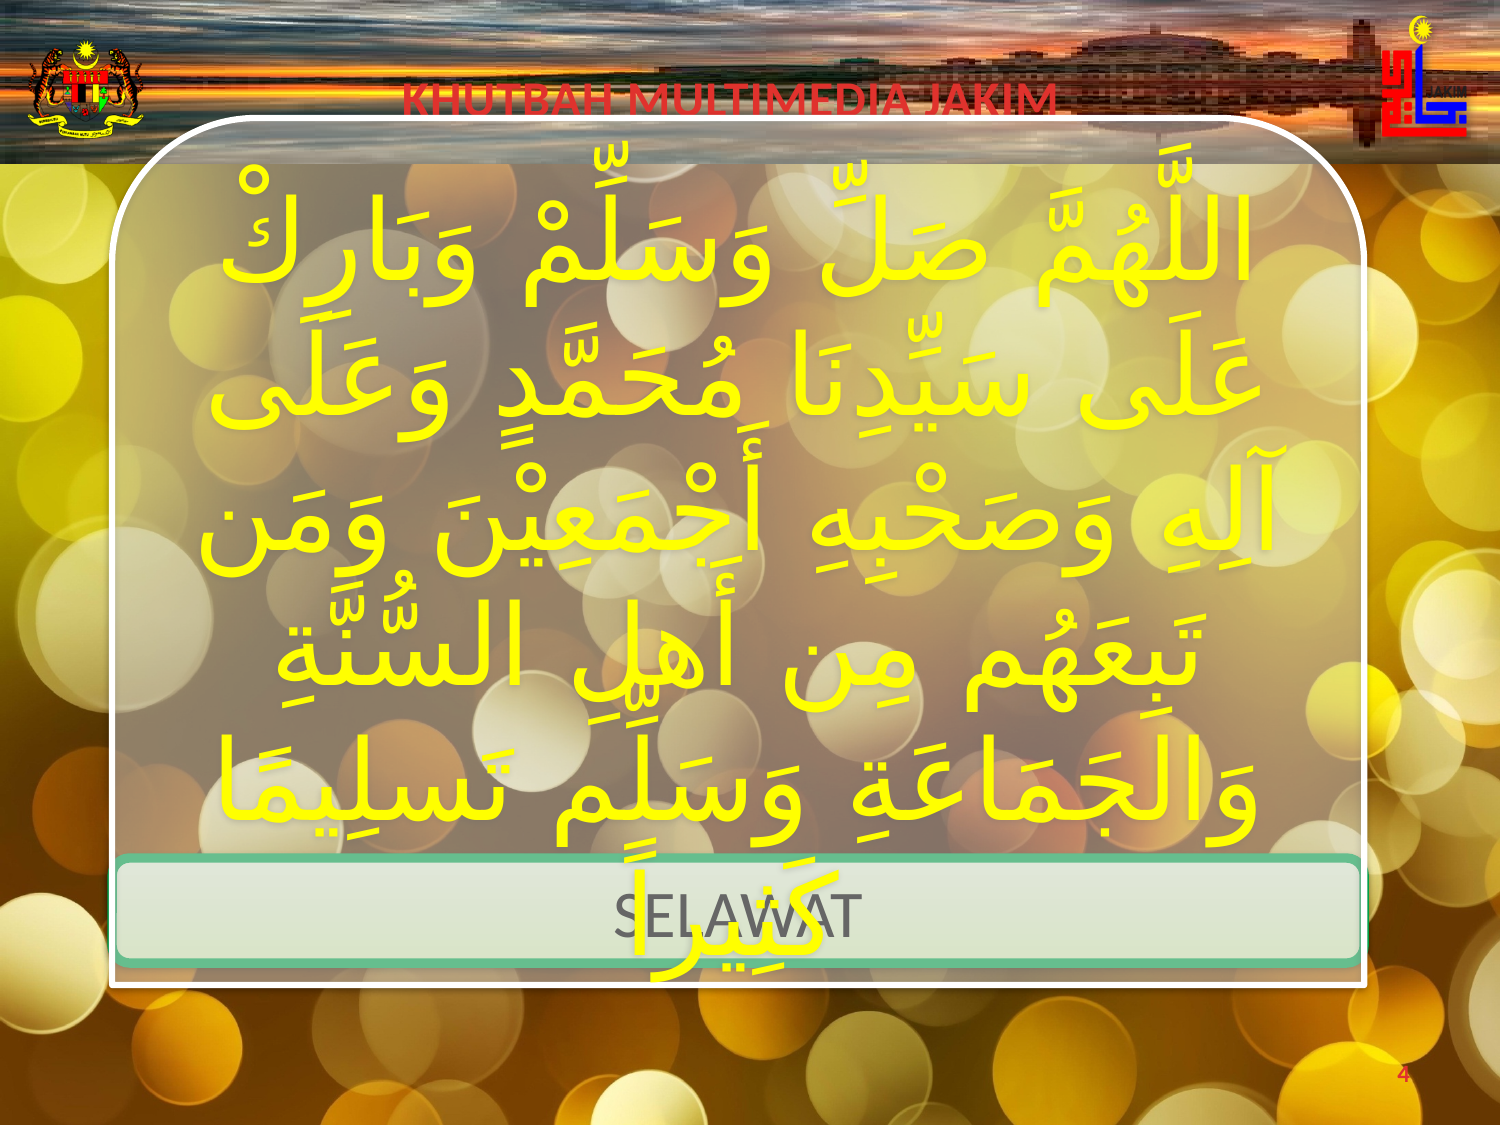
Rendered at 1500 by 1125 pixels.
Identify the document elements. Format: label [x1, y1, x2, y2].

text_box [0, 0, 1500, 165]
picture [0, 165, 1500, 1125]
